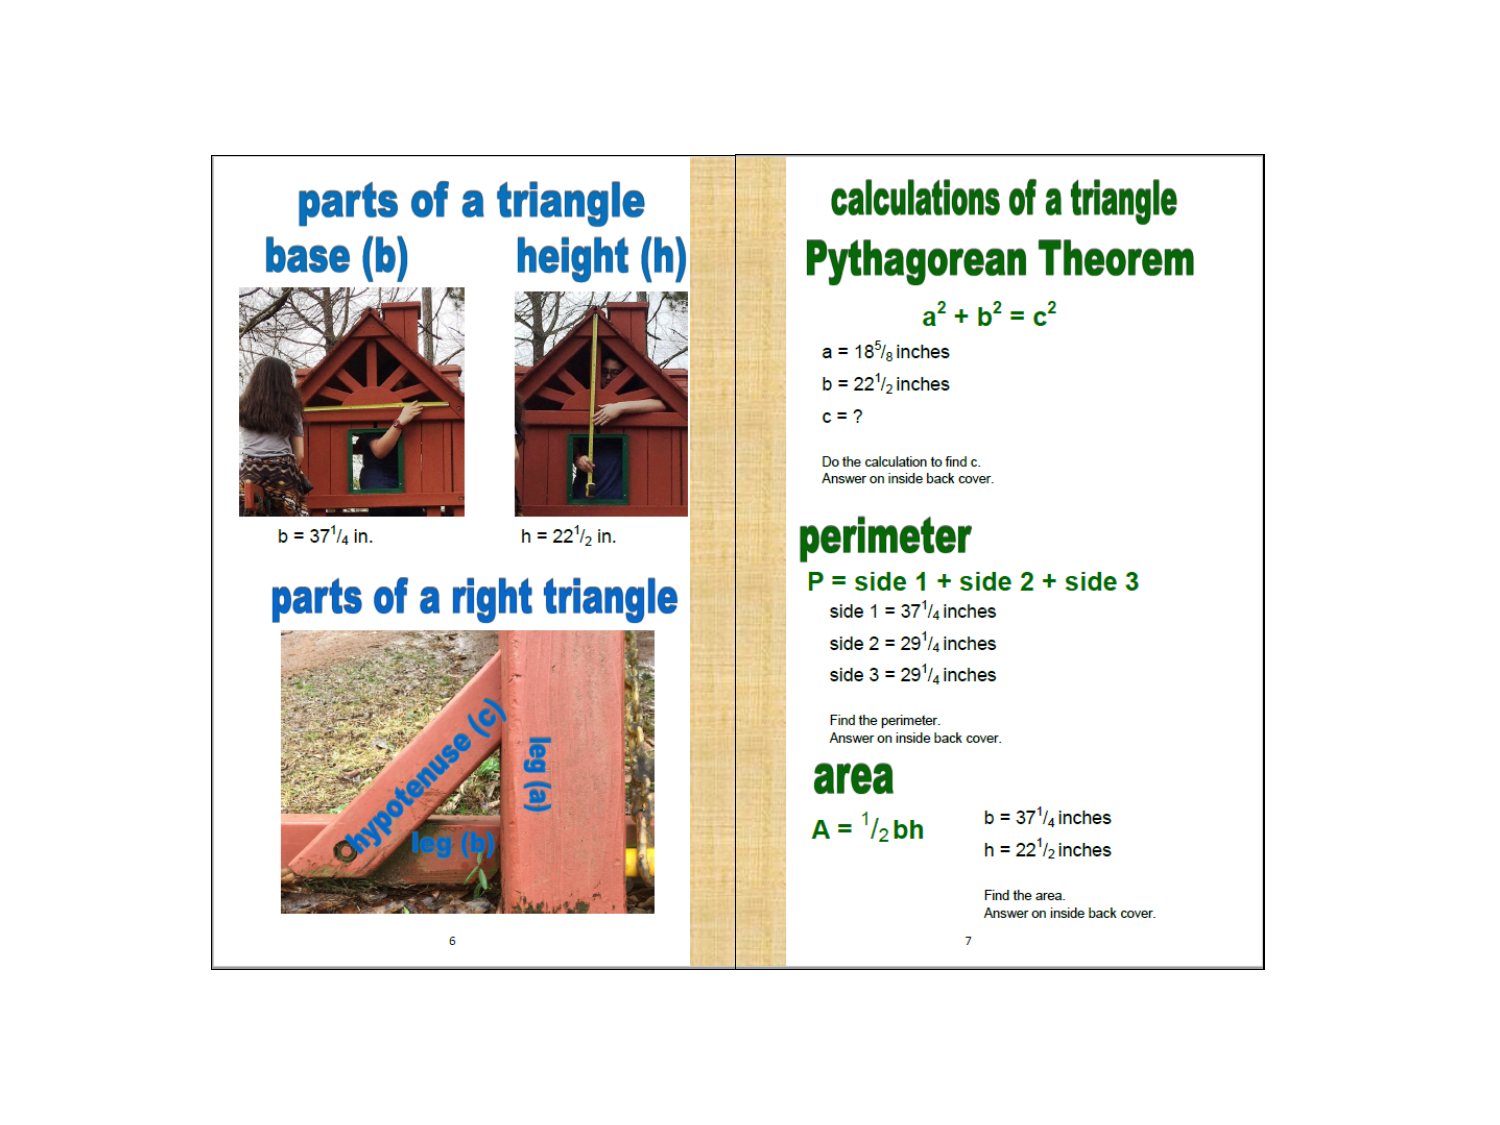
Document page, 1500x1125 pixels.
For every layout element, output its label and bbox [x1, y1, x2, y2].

picture [212, 154, 1264, 969]
